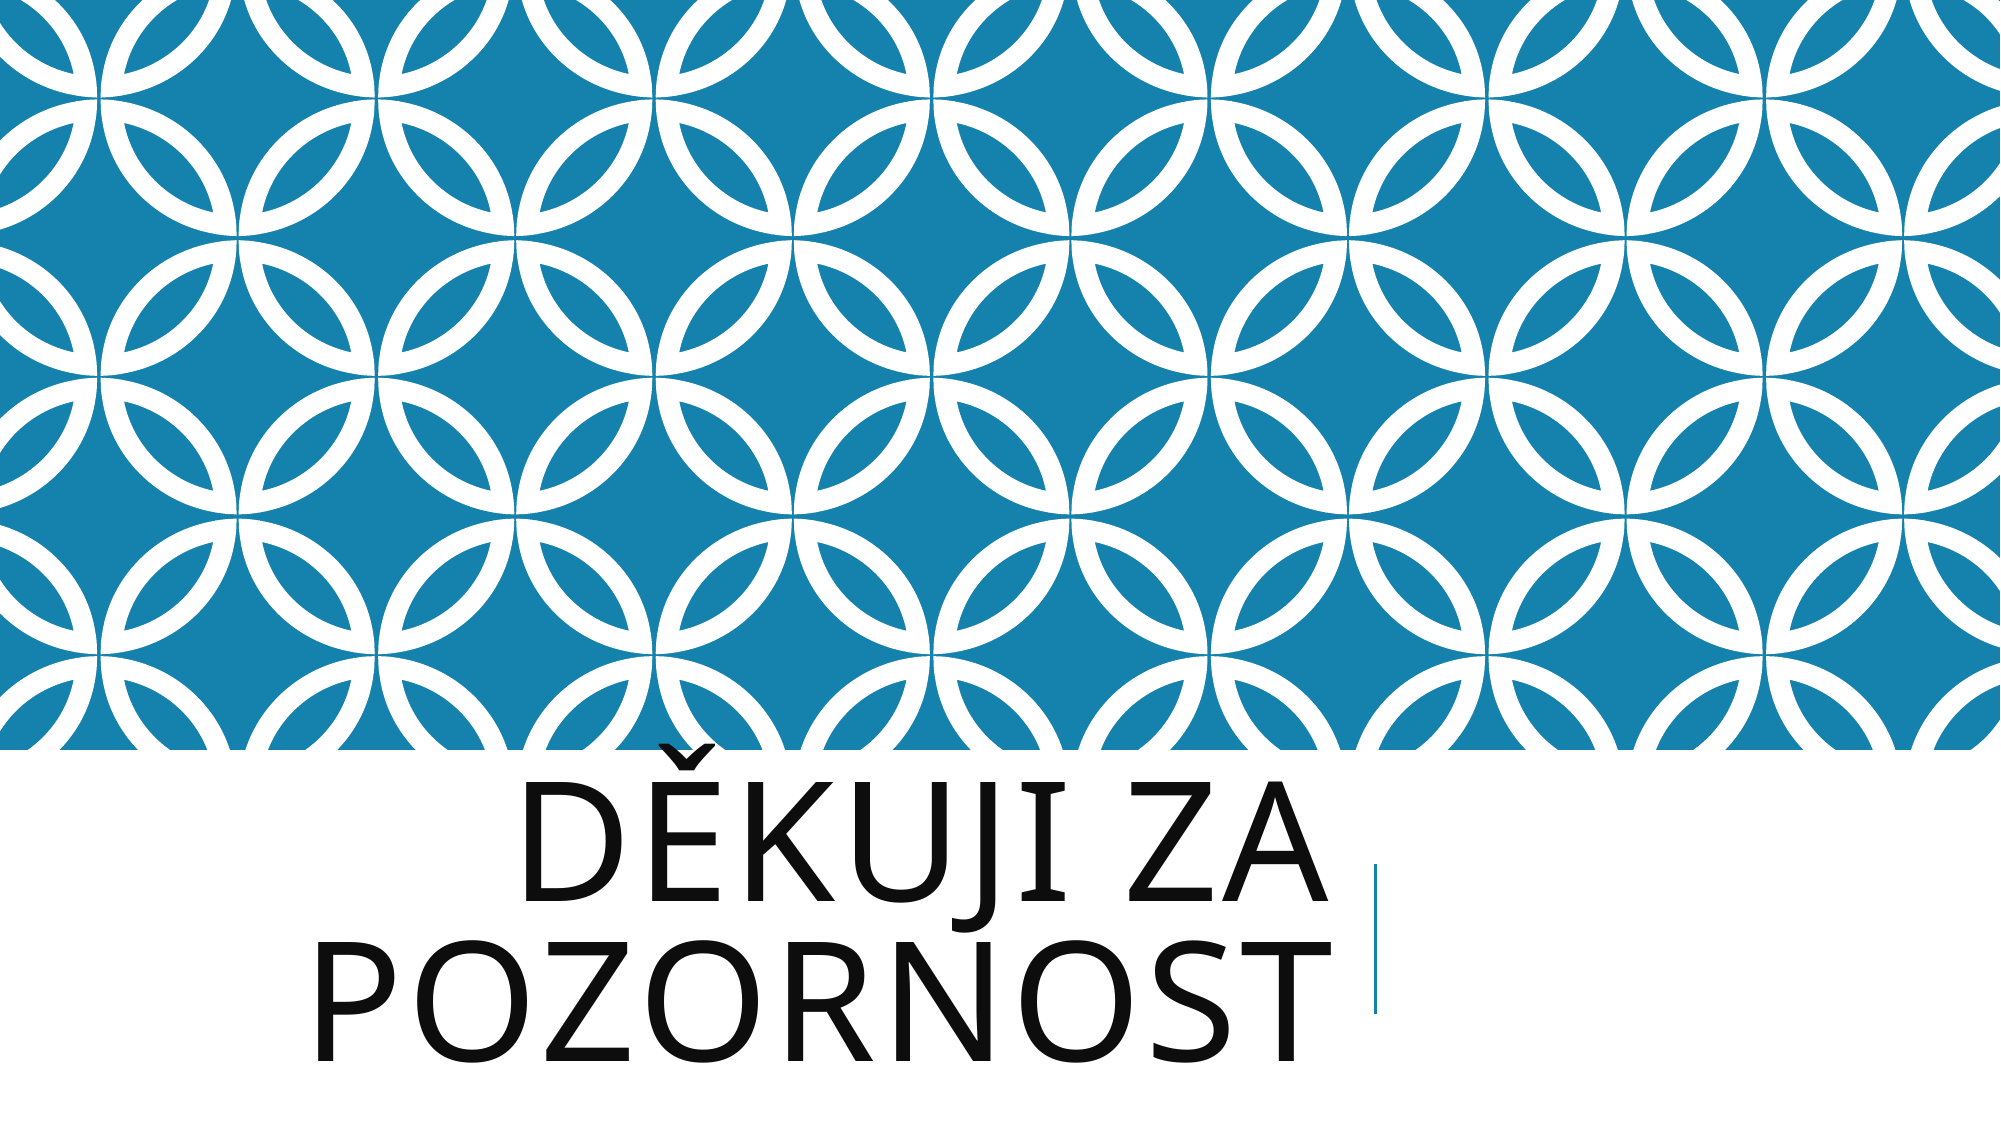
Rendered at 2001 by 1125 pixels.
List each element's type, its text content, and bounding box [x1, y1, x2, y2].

title Děkuji za pozornost [62, 813, 1350, 1054]
